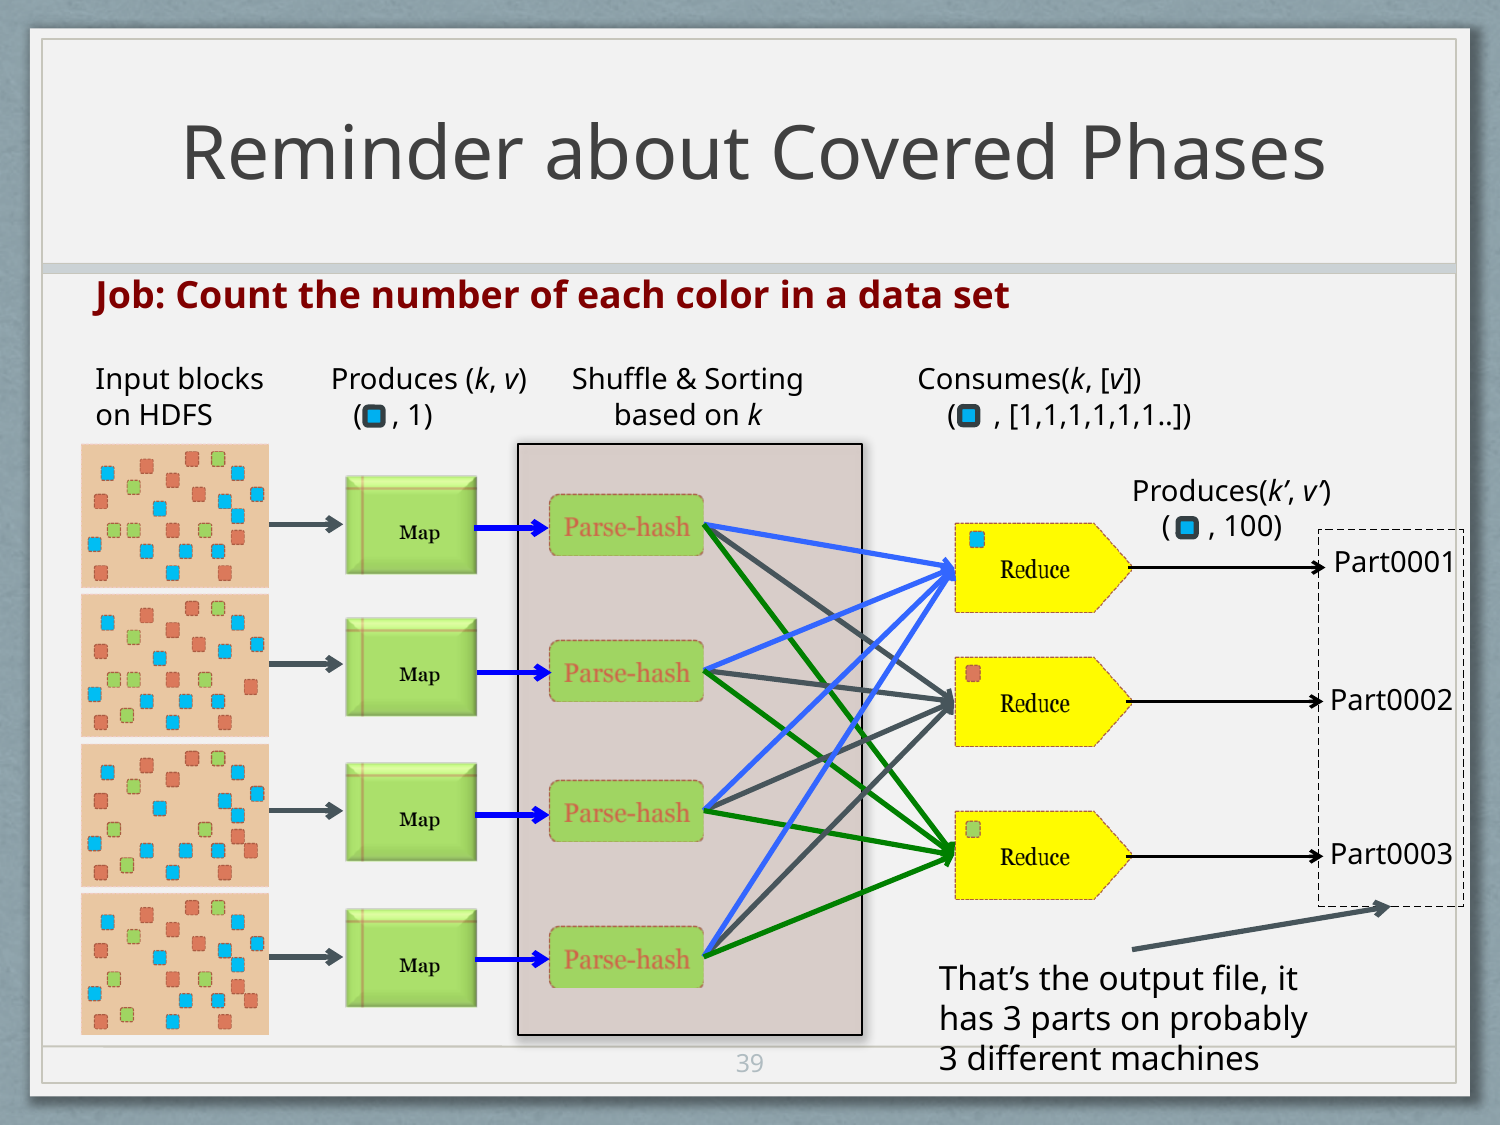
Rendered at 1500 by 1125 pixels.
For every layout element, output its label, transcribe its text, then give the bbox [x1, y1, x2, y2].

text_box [1116, 464, 1432, 522]
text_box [902, 352, 1218, 440]
slide_number 39 [687, 1051, 813, 1088]
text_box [315, 352, 546, 440]
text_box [473, 492, 705, 989]
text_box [703, 564, 916, 956]
text_box Job: Count the number of each color in a data set [80, 263, 1280, 324]
text_box Input blocks on HDFS [80, 353, 292, 439]
picture [80, 443, 270, 1036]
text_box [517, 966, 863, 1036]
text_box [517, 352, 863, 514]
title Reminder about Covered Phases [45, 40, 1463, 260]
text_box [268, 473, 478, 1009]
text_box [703, 521, 955, 556]
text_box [923, 529, 1468, 1087]
